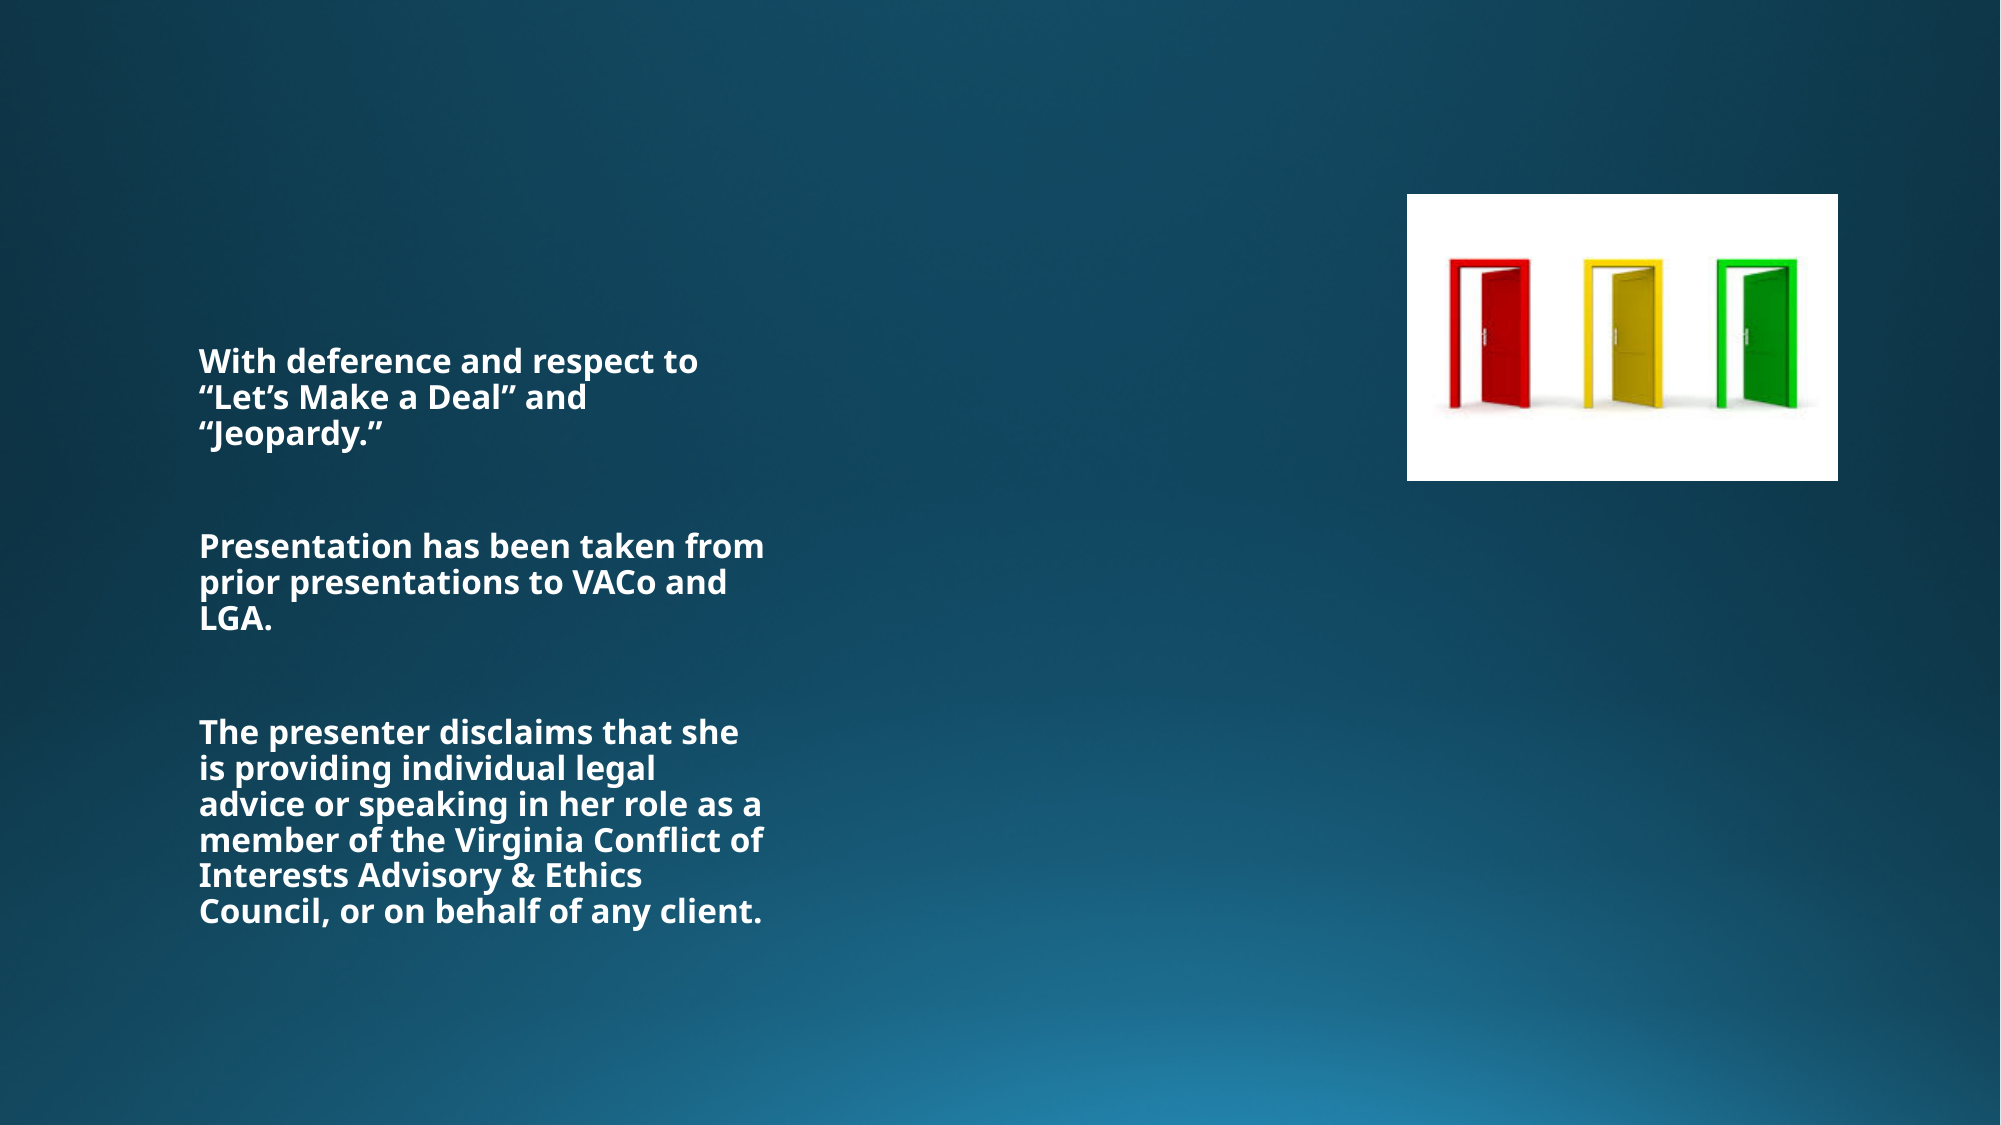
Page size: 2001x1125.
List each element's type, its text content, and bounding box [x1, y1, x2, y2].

picture [0, 0, 2001, 1125]
list With deference and respect to “Let’s Make a Deal” and “Jeopardy.” Presentation has been taken from prior presentations to VACo and LGA. The presenter disclaims that she is providing individual legal advice or speaking in her role as a member of the Virginia Conflict of Interests Advisory & Ethics Council, or on behalf of any client. [183, 337, 783, 963]
